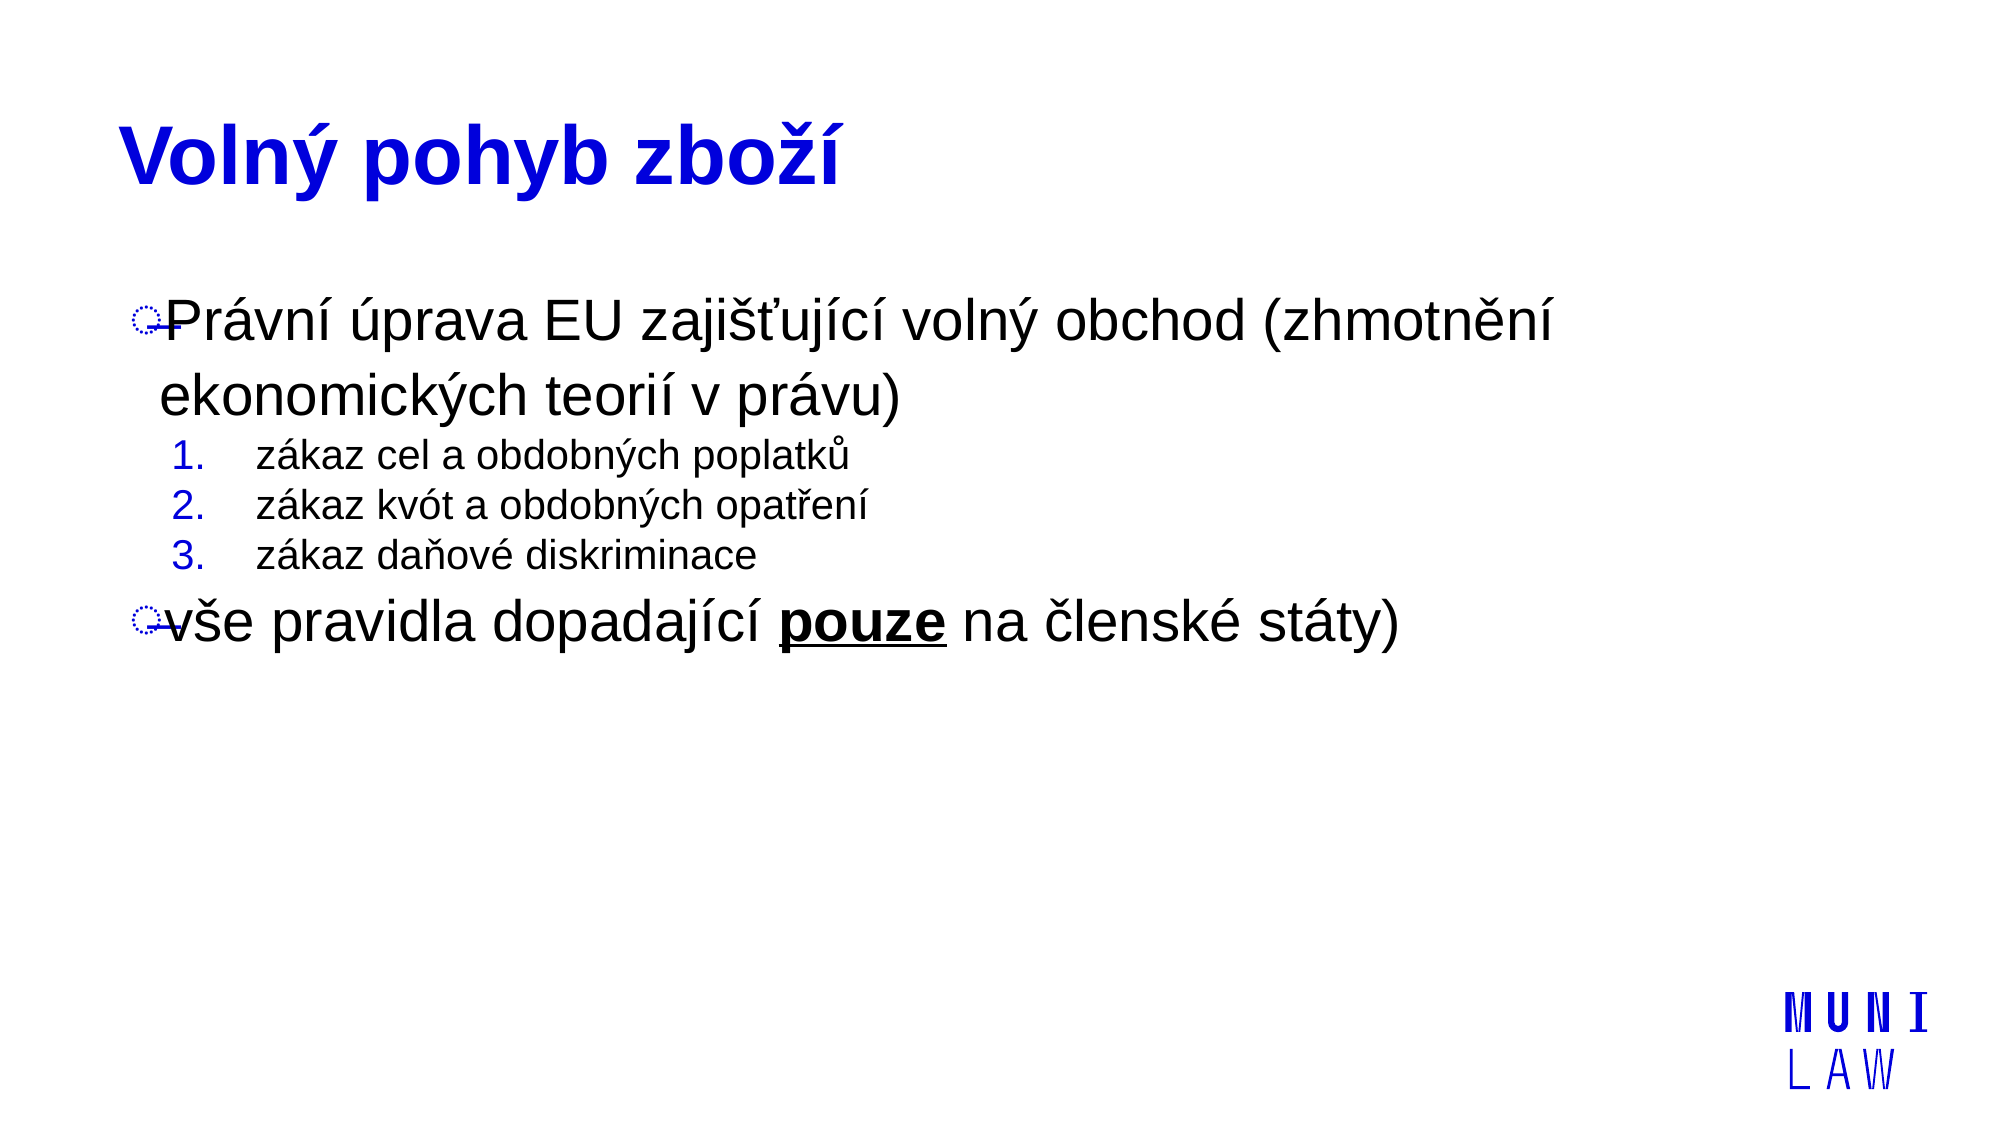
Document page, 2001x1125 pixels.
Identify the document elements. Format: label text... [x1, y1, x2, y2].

list Právní úprava EU zajišťující volný obchod (zhmotnění ekonomických teorií v právu) zákaz cel a obdobných poplatků zákaz kvót a obdobných opatření zákaz daňové diskriminace vše pravidla dopadající pouze na členské státy) [118, 277, 1883, 957]
title Volný pohyb zboží [118, 118, 1883, 193]
